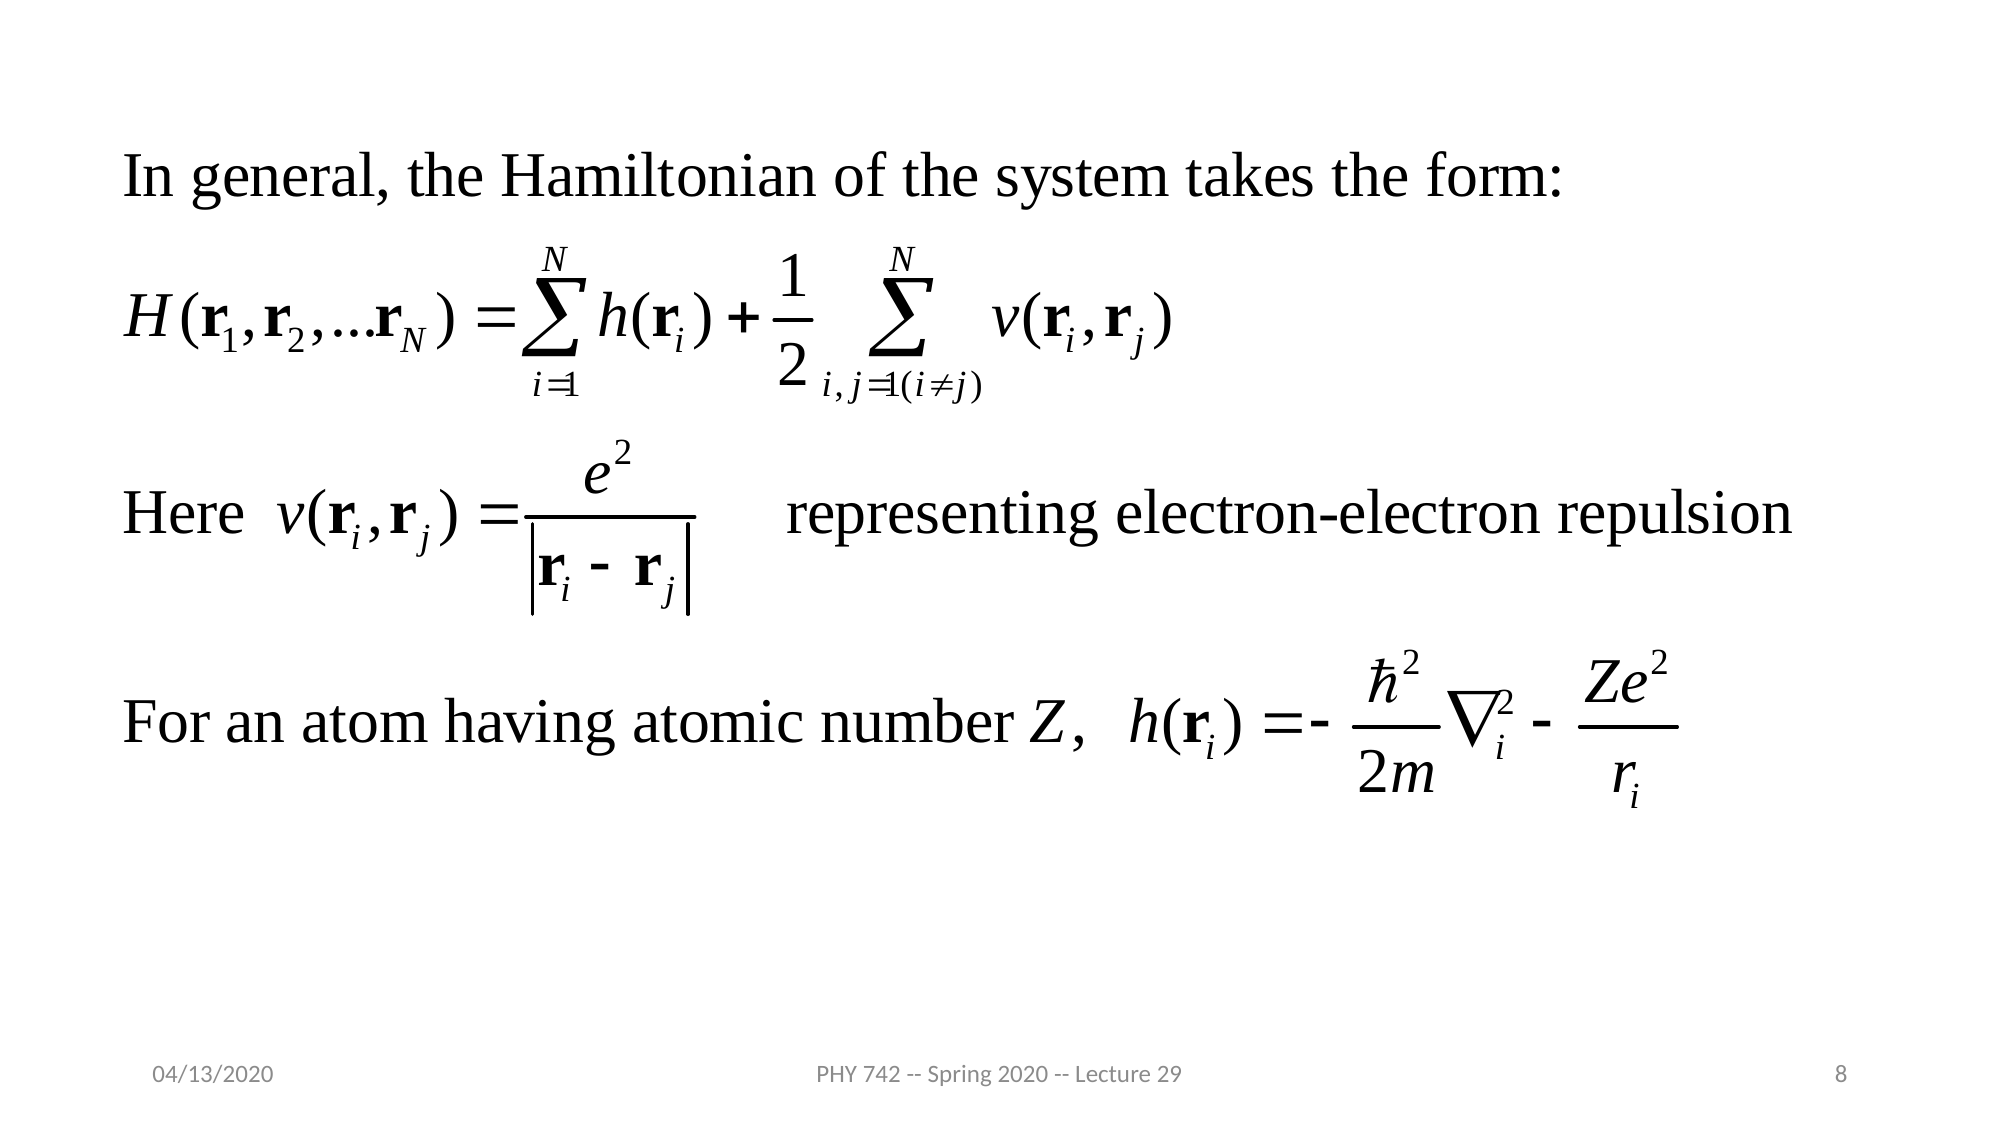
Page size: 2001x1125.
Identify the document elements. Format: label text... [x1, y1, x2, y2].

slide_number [137, 1042, 588, 1103]
slide_number 8 [1412, 1042, 1863, 1103]
footer PHY 742 -- Spring 2020 -- Lecture 29 [662, 1042, 1338, 1103]
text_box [112, 139, 1805, 821]
